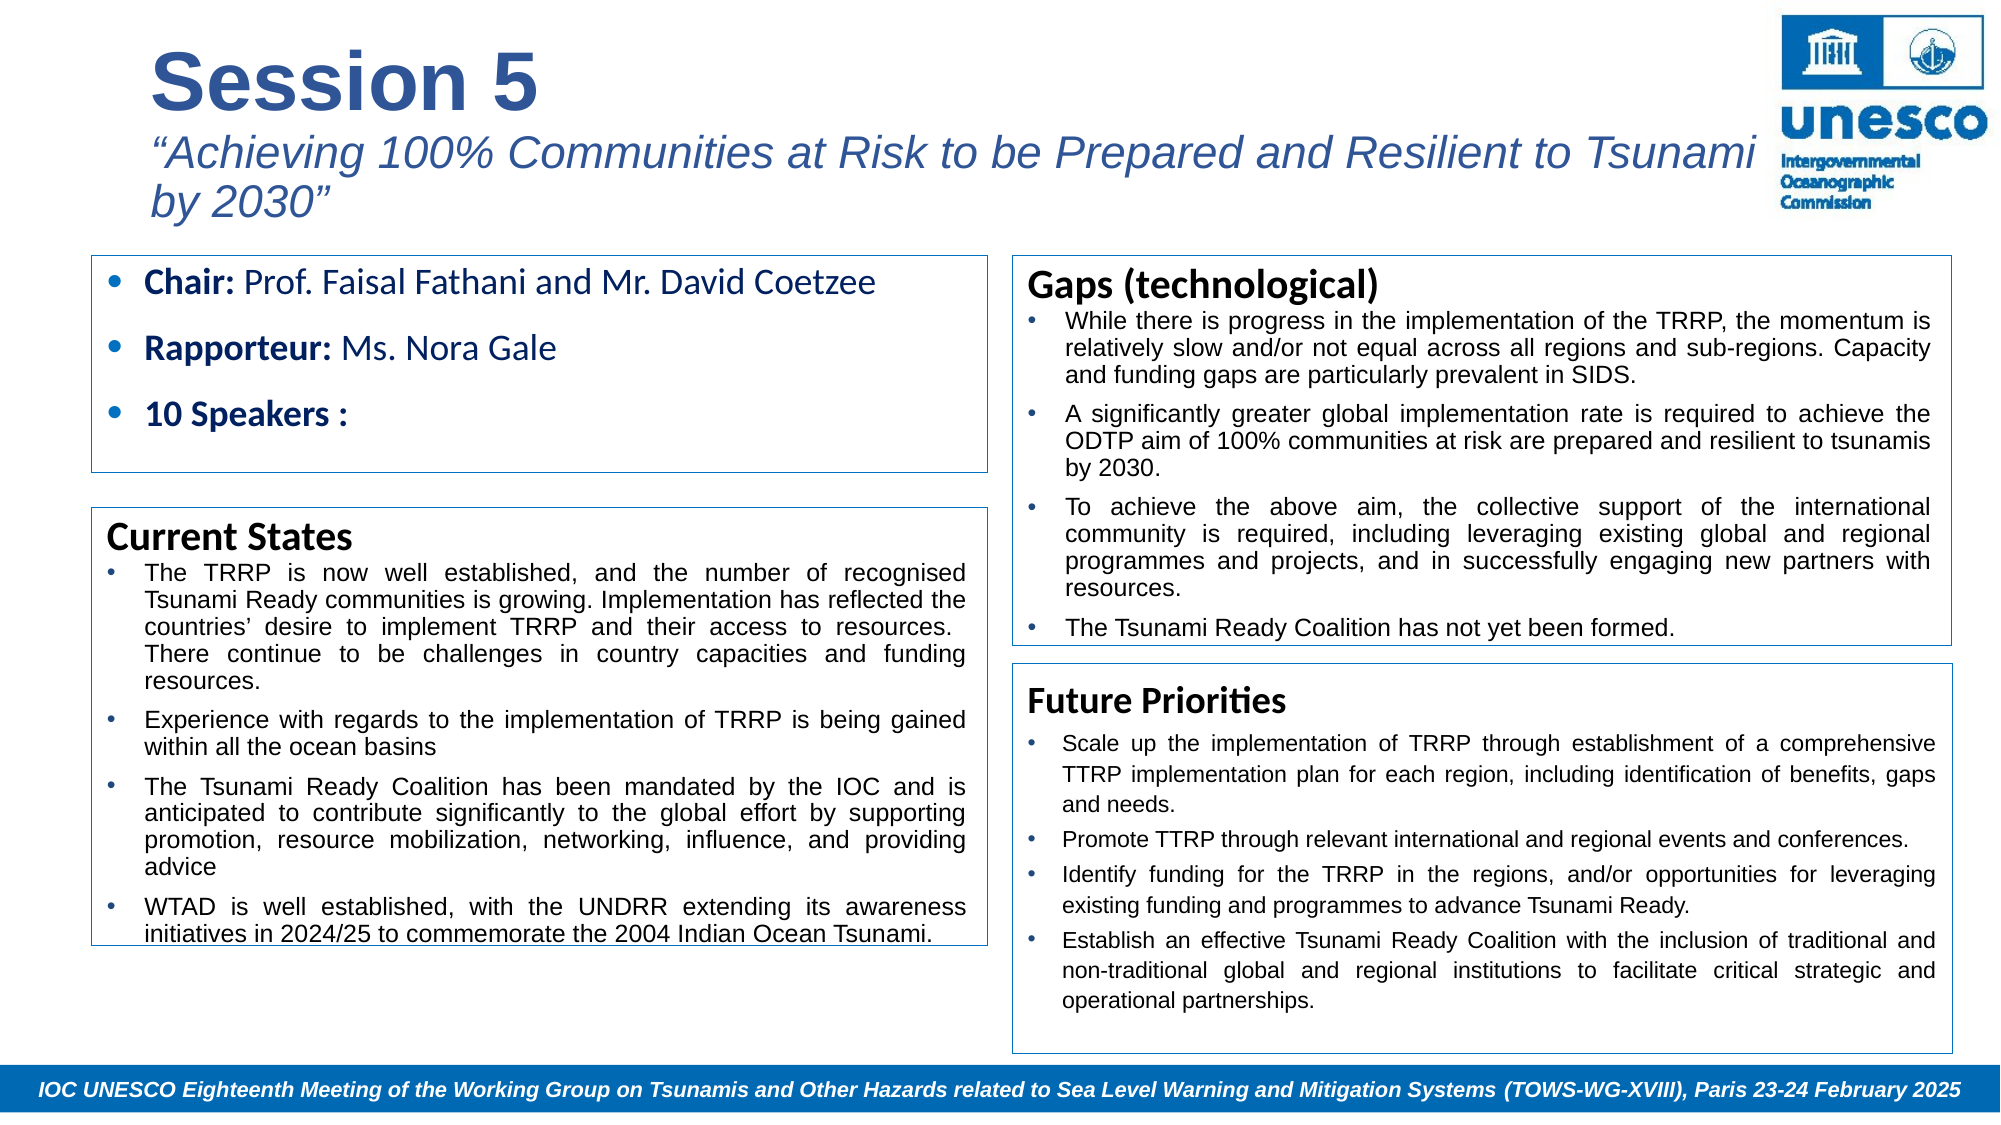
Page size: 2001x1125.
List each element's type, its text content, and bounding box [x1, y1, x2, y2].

text_box Gaps (technological) While there is progress in the implementation of the TRRP, the momentum is relatively slow and/or not equal across all regions and sub-regions. Capacity and funding gaps are particularly prevalent in SIDS. A significantly greater global implementation rate is required to achieve the ODTP aim of 100% communities at risk are prepared and resilient to tsunamis by 2030. To achieve the above aim, the collective support of the international community is required, including leveraging existing global and regional programmes and projects, and in successfully engaging new partners with resources. The Tsunami Ready Coalition has not yet been formed. [1012, 255, 1952, 646]
picture [1766, 0, 2000, 225]
title Session 5 “Achieving 100% Communities at Risk to be Prepared and Resilient to Tsunami by 2030” [135, 24, 1809, 242]
list Future Priorities Scale up the implementation of TRRP through establishment of a comprehensive TTRP implementation plan for each region, including identification of benefits, gaps and needs. Promote TTRP through relevant international and regional events and conferences. Identify funding for the TRRP in the regions, and/or opportunities for leveraging existing funding and programmes to advance Tsunami Ready. Establish an effective Tsunami Ready Coalition with the inclusion of traditional and non-traditional global and regional institutions to facilitate critical strategic and operational partnerships. [1012, 663, 1953, 1054]
text_box Chair: Prof. Faisal Fathani and Mr. David Coetzee Rapporteur: Ms. Nora Gale 10 Speakers : [91, 255, 988, 473]
list Current States The TRRP is now well established, and the number of recognised Tsunami Ready communities is growing. Implementation has reflected the countries’ desire to implement TRRP and their access to resources. There continue to be challenges in country capacities and funding resources. Experience with regards to the implementation of TRRP is being gained within all the ocean basins The Tsunami Ready Coalition has been mandated by the IOC and is anticipated to contribute significantly to the global effort by supporting promotion, resource mobilization, networking, influence, and providing advice WTAD is well established, with the UNDRR extending its awareness initiatives in 2024/25 to commemorate the 2004 Indian Ocean Tsunami. [91, 507, 988, 946]
